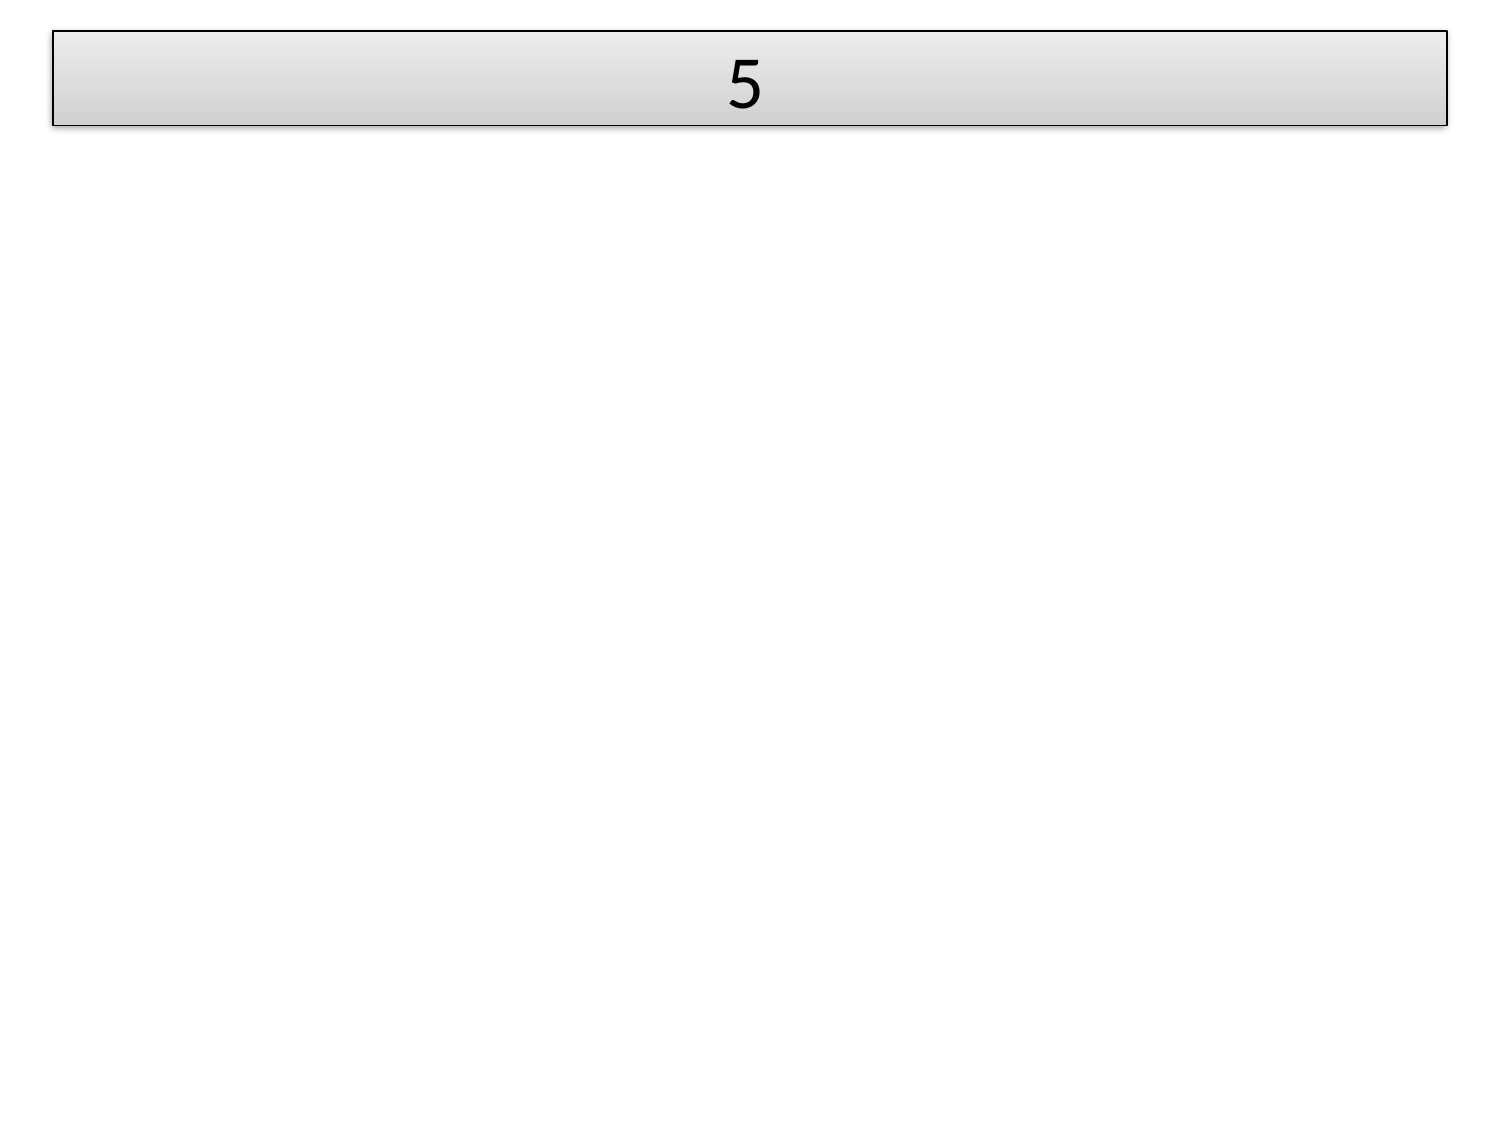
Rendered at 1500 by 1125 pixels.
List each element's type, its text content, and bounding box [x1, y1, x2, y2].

text_box 5 [52, 30, 1448, 126]
